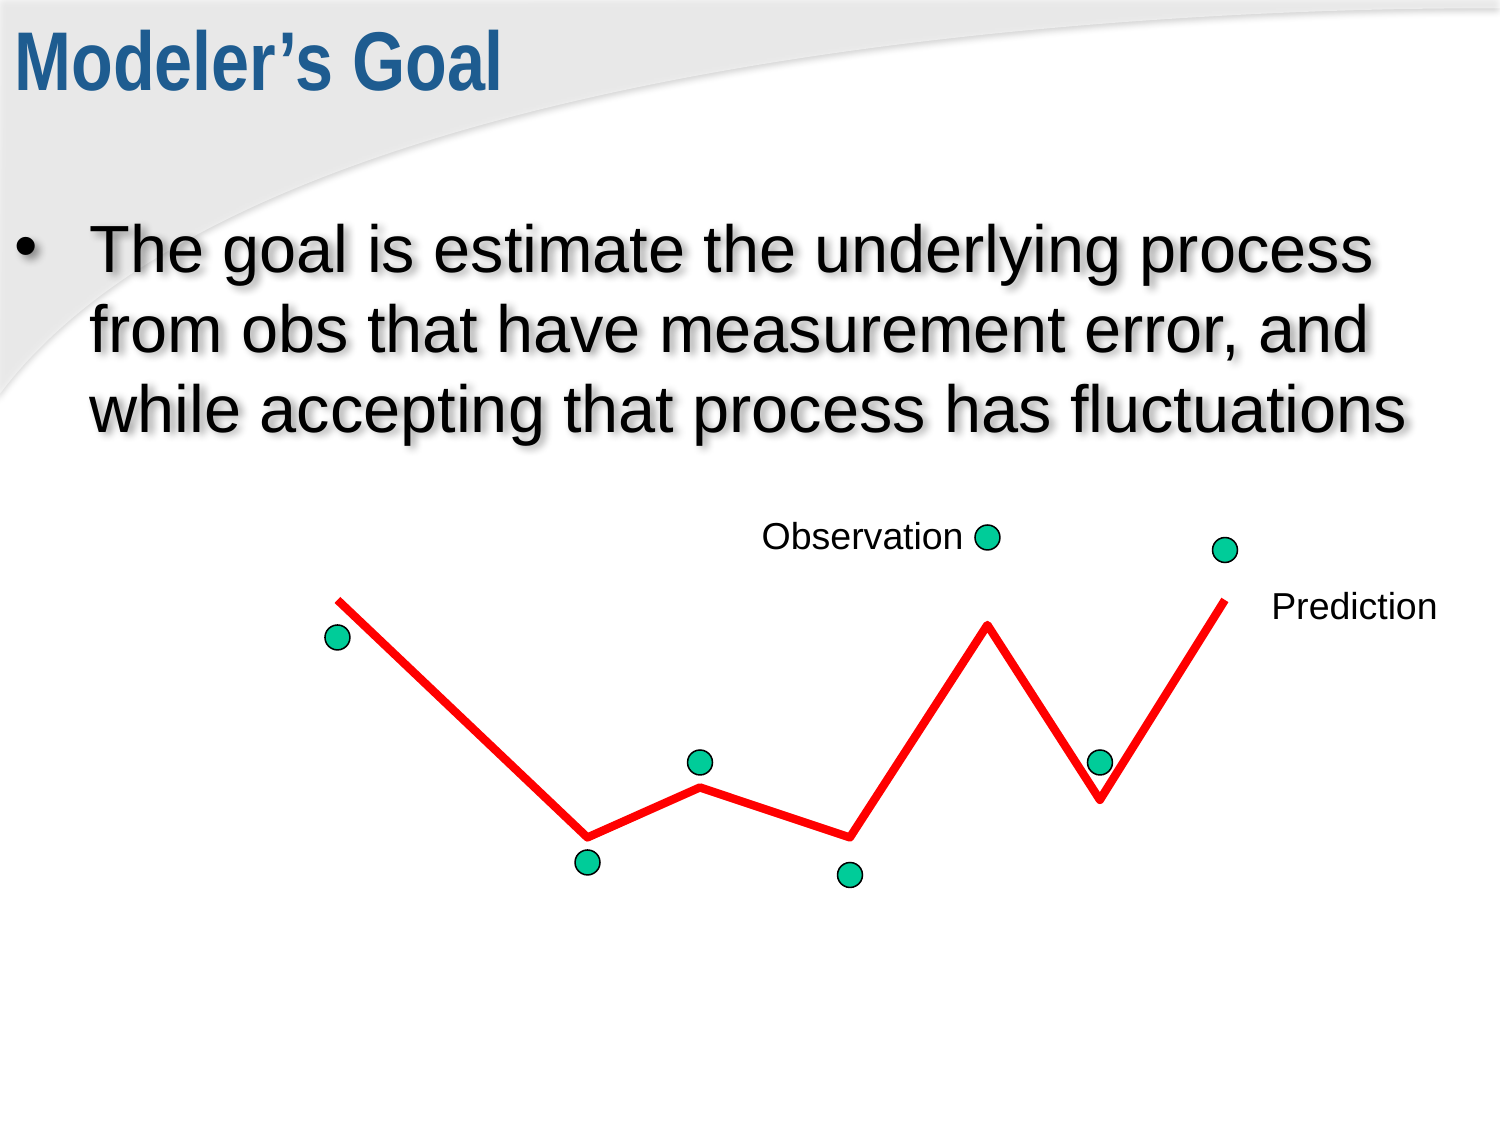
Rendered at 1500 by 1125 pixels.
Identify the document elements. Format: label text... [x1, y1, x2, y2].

text_box [575, 849, 601, 875]
text_box Modeler’s Goal [0, 0, 1500, 111]
text_box Prediction [1256, 574, 1453, 635]
list The goal is estimate the underlying process from obs that have measurement error, and while accepting that process has fluctuations [0, 197, 1500, 941]
text_box [975, 525, 1000, 550]
text_box [1212, 537, 1238, 563]
text_box [324, 624, 350, 650]
text_box [1087, 750, 1113, 775]
text_box [687, 750, 713, 775]
text_box [837, 862, 863, 888]
text_box [337, 599, 1225, 838]
text_box Observation [746, 504, 979, 565]
